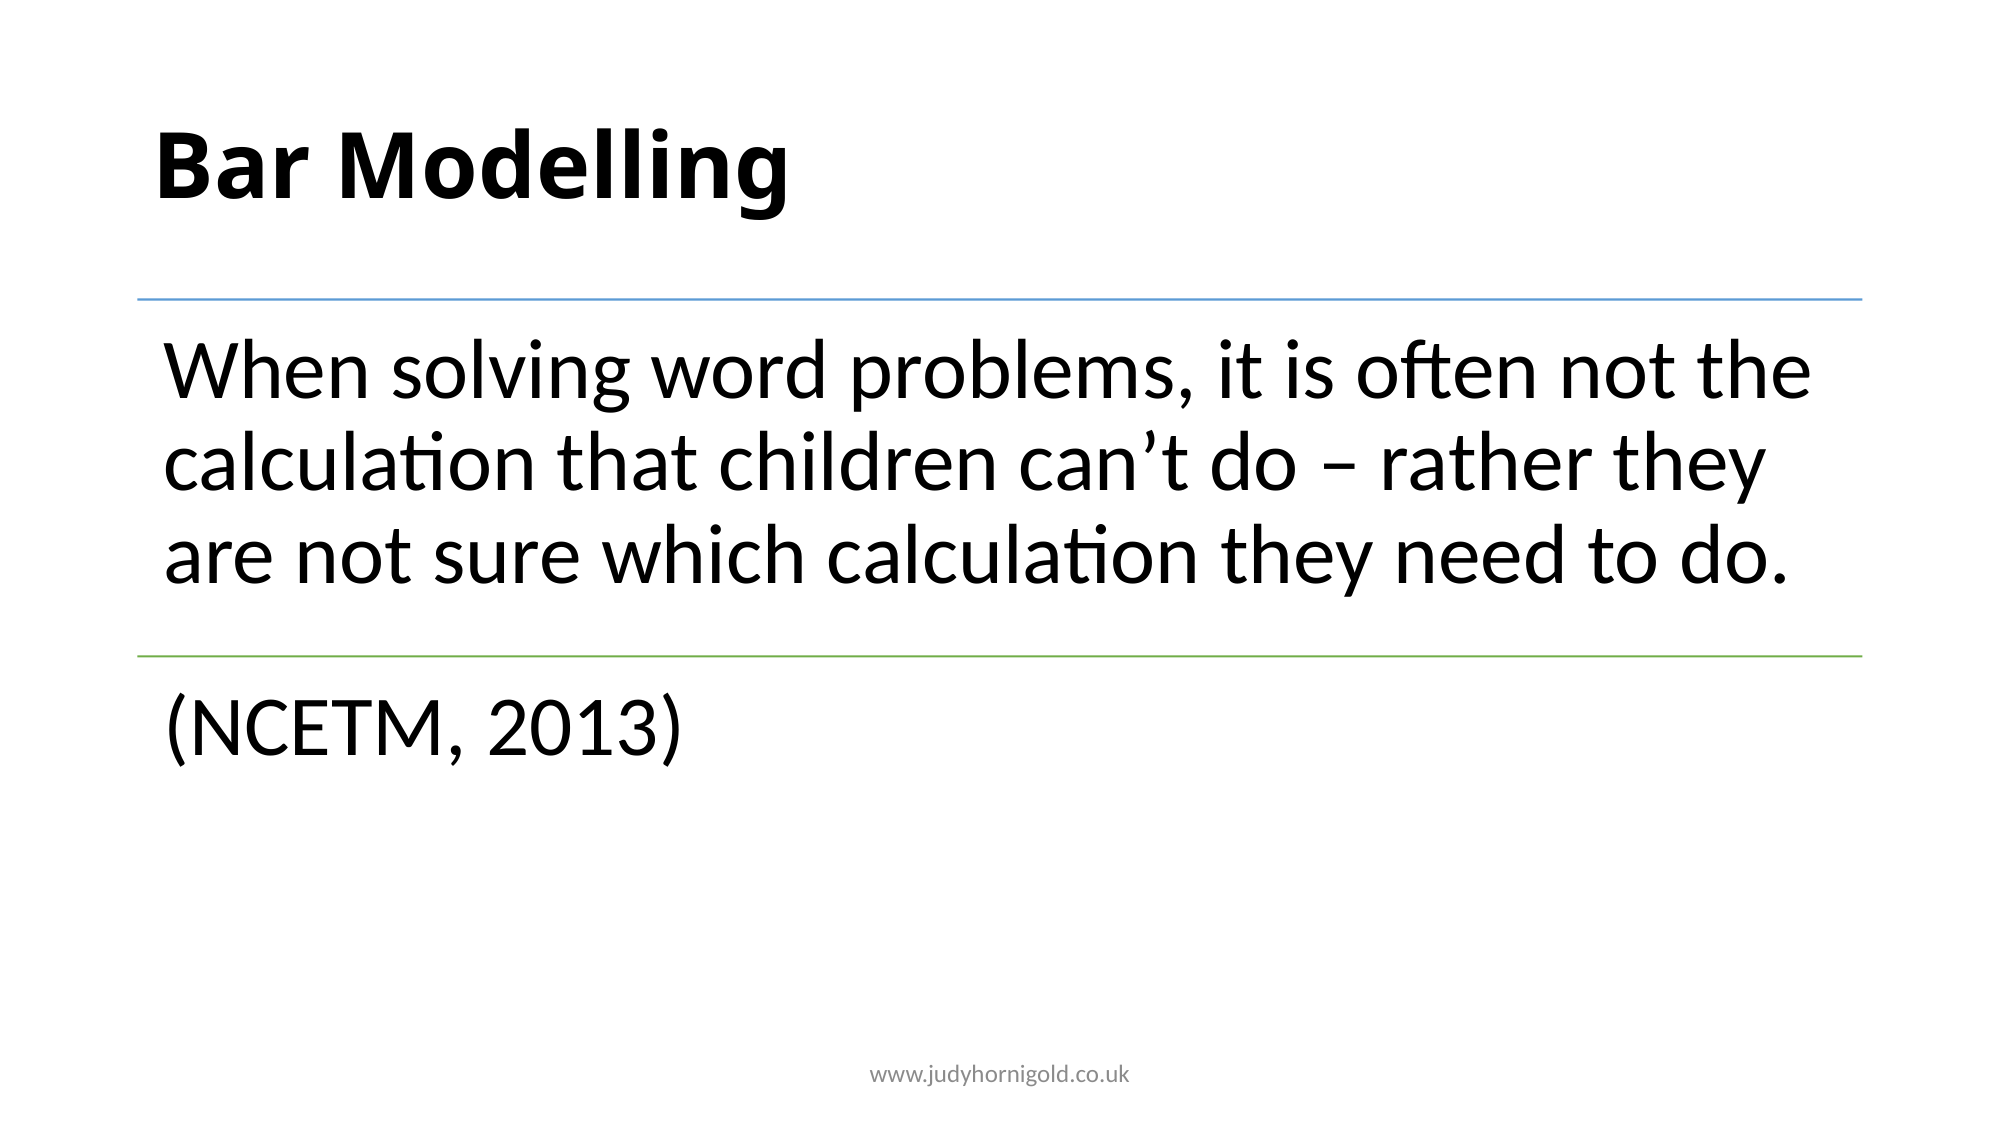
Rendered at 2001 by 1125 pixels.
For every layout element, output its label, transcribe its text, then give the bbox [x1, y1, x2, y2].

footer www.judyhornigold.co.uk [662, 1042, 1338, 1103]
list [137, 299, 1863, 1014]
title Bar Modelling [137, 59, 1863, 278]
